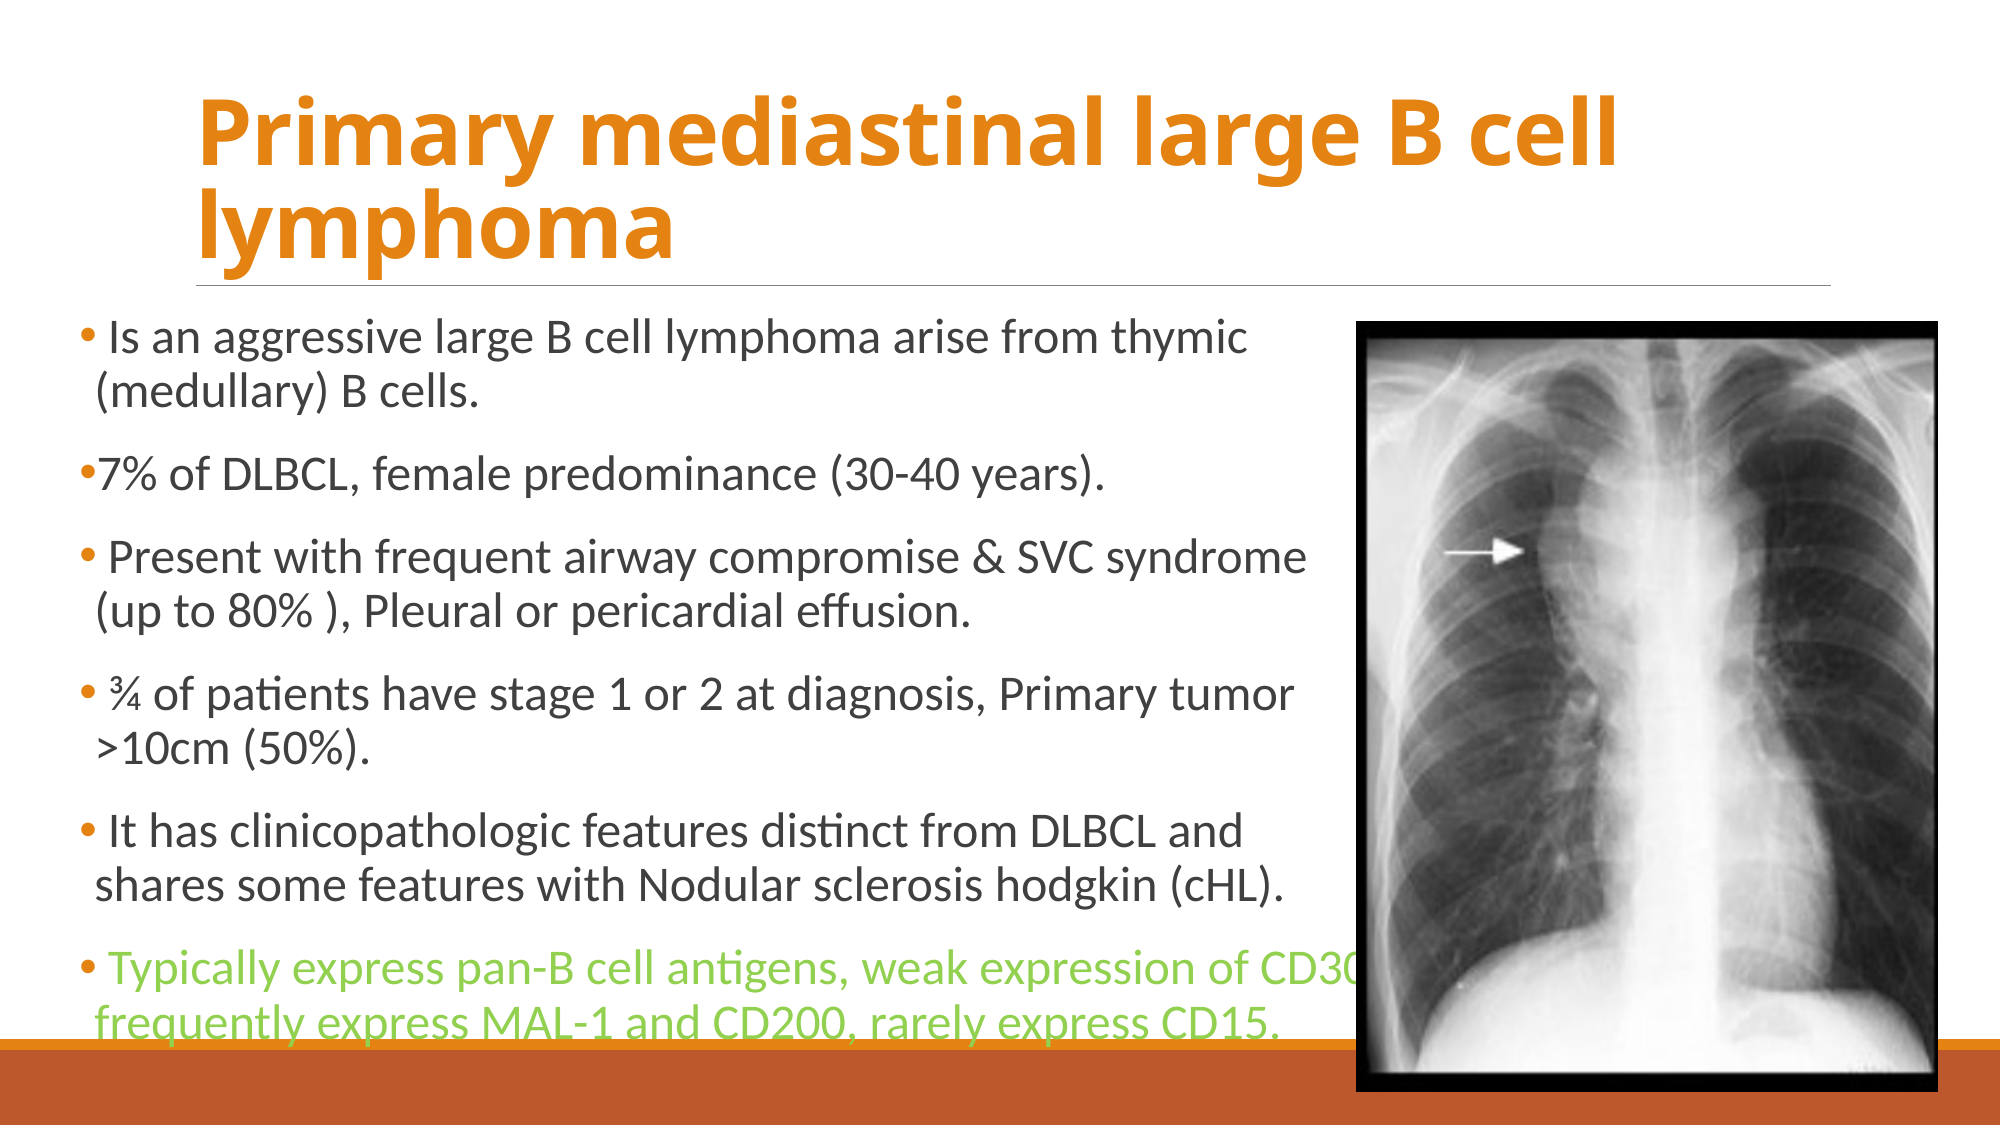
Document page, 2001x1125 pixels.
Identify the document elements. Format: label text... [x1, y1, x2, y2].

list Is an aggressive large B cell lymphoma arise from thymic (medullary) B cells. 7% of DLBCL, female predominance (30-40 years). Present with frequent airway compromise & SVC syndrome (up to 80% ), Pleural or pericardial effusion. ¾ of patients have stage 1 or 2 at diagnosis, Primary tumor >10cm (50%). It has clinicopathologic features distinct from DLBCL and shares some features with Nodular sclerosis hodgkin (cHL). Typically express pan-B cell antigens, weak expression of CD30, frequently express MAL-1 and CD200, rarely express CD15. [79, 302, 1385, 1110]
title Primary mediastinal large B cell lymphoma [180, 47, 1830, 285]
picture [1355, 320, 1938, 1092]
